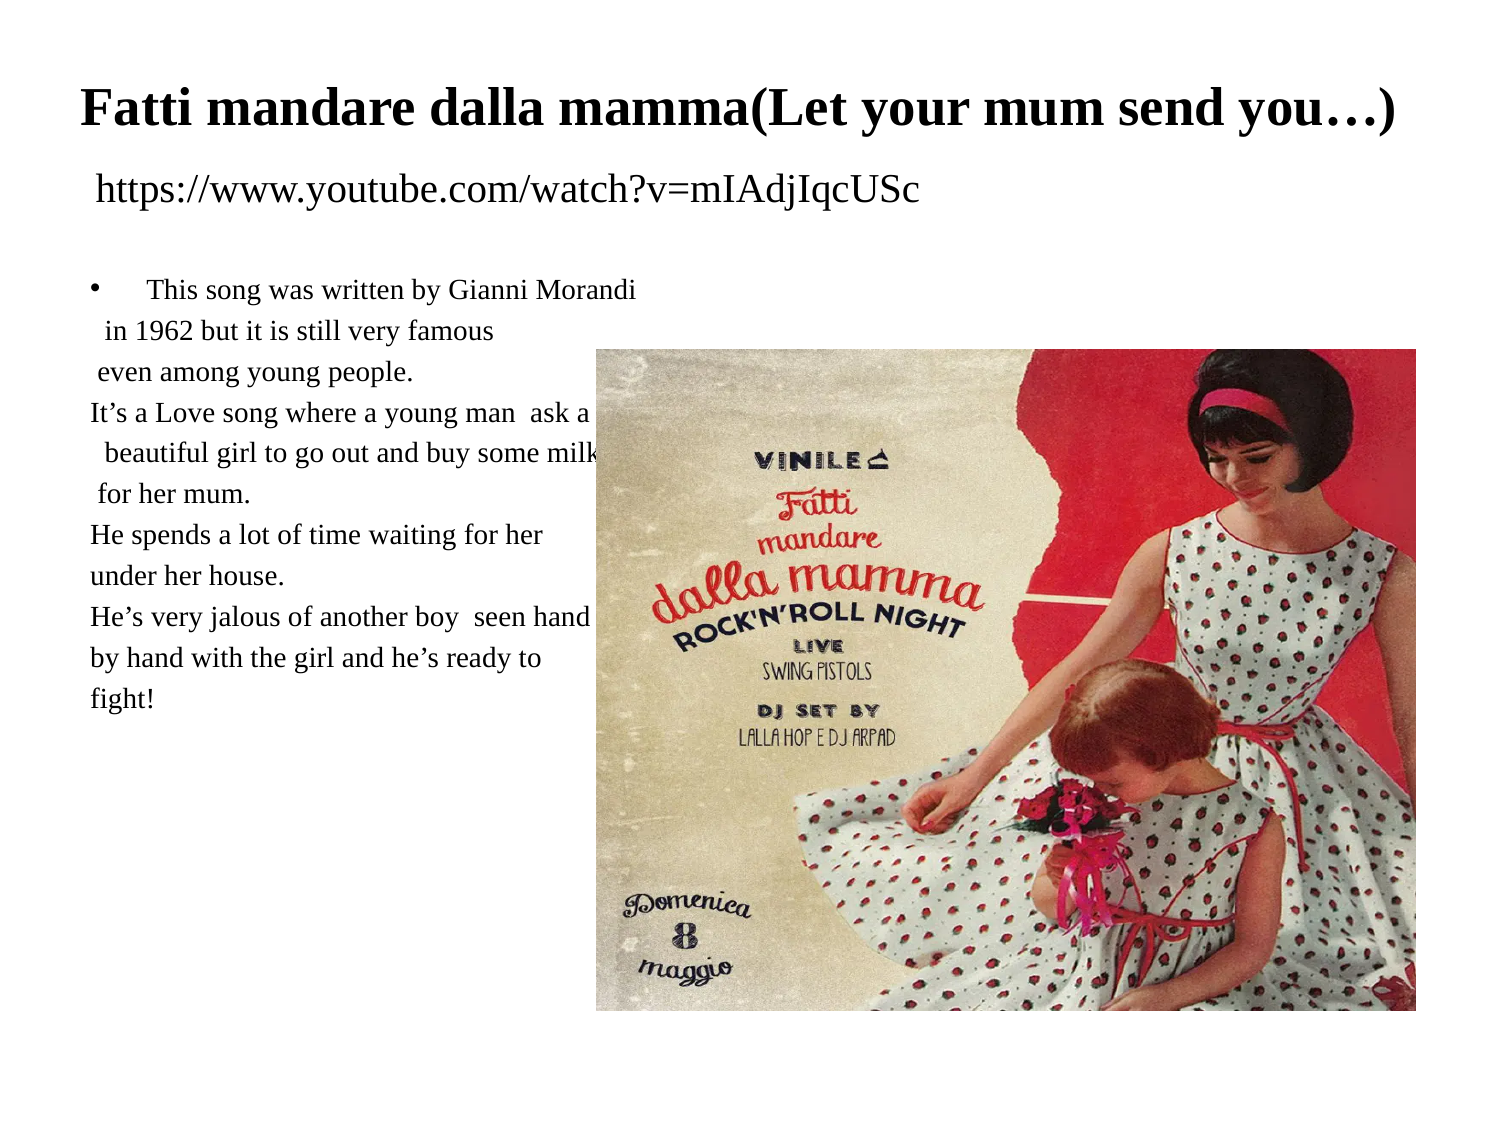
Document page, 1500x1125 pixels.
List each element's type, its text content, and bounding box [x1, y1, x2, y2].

list This song was written by Gianni Morandi in 1962 but it is still very famous even among young people. It’s a Love song where a young man ask a beautiful girl to go out and buy some milk for her mum. He spends a lot of time waiting for her under her house. He’s very jalous of another boy seen hand by hand with the girl and he’s ready to fight! [75, 262, 1425, 1005]
title Fatti mandare dalla mamma(Let your mum send you…) https://www.youtube.com/watch?v=mIAdjIqcUSc [65, 30, 1416, 256]
picture [596, 349, 1416, 1012]
